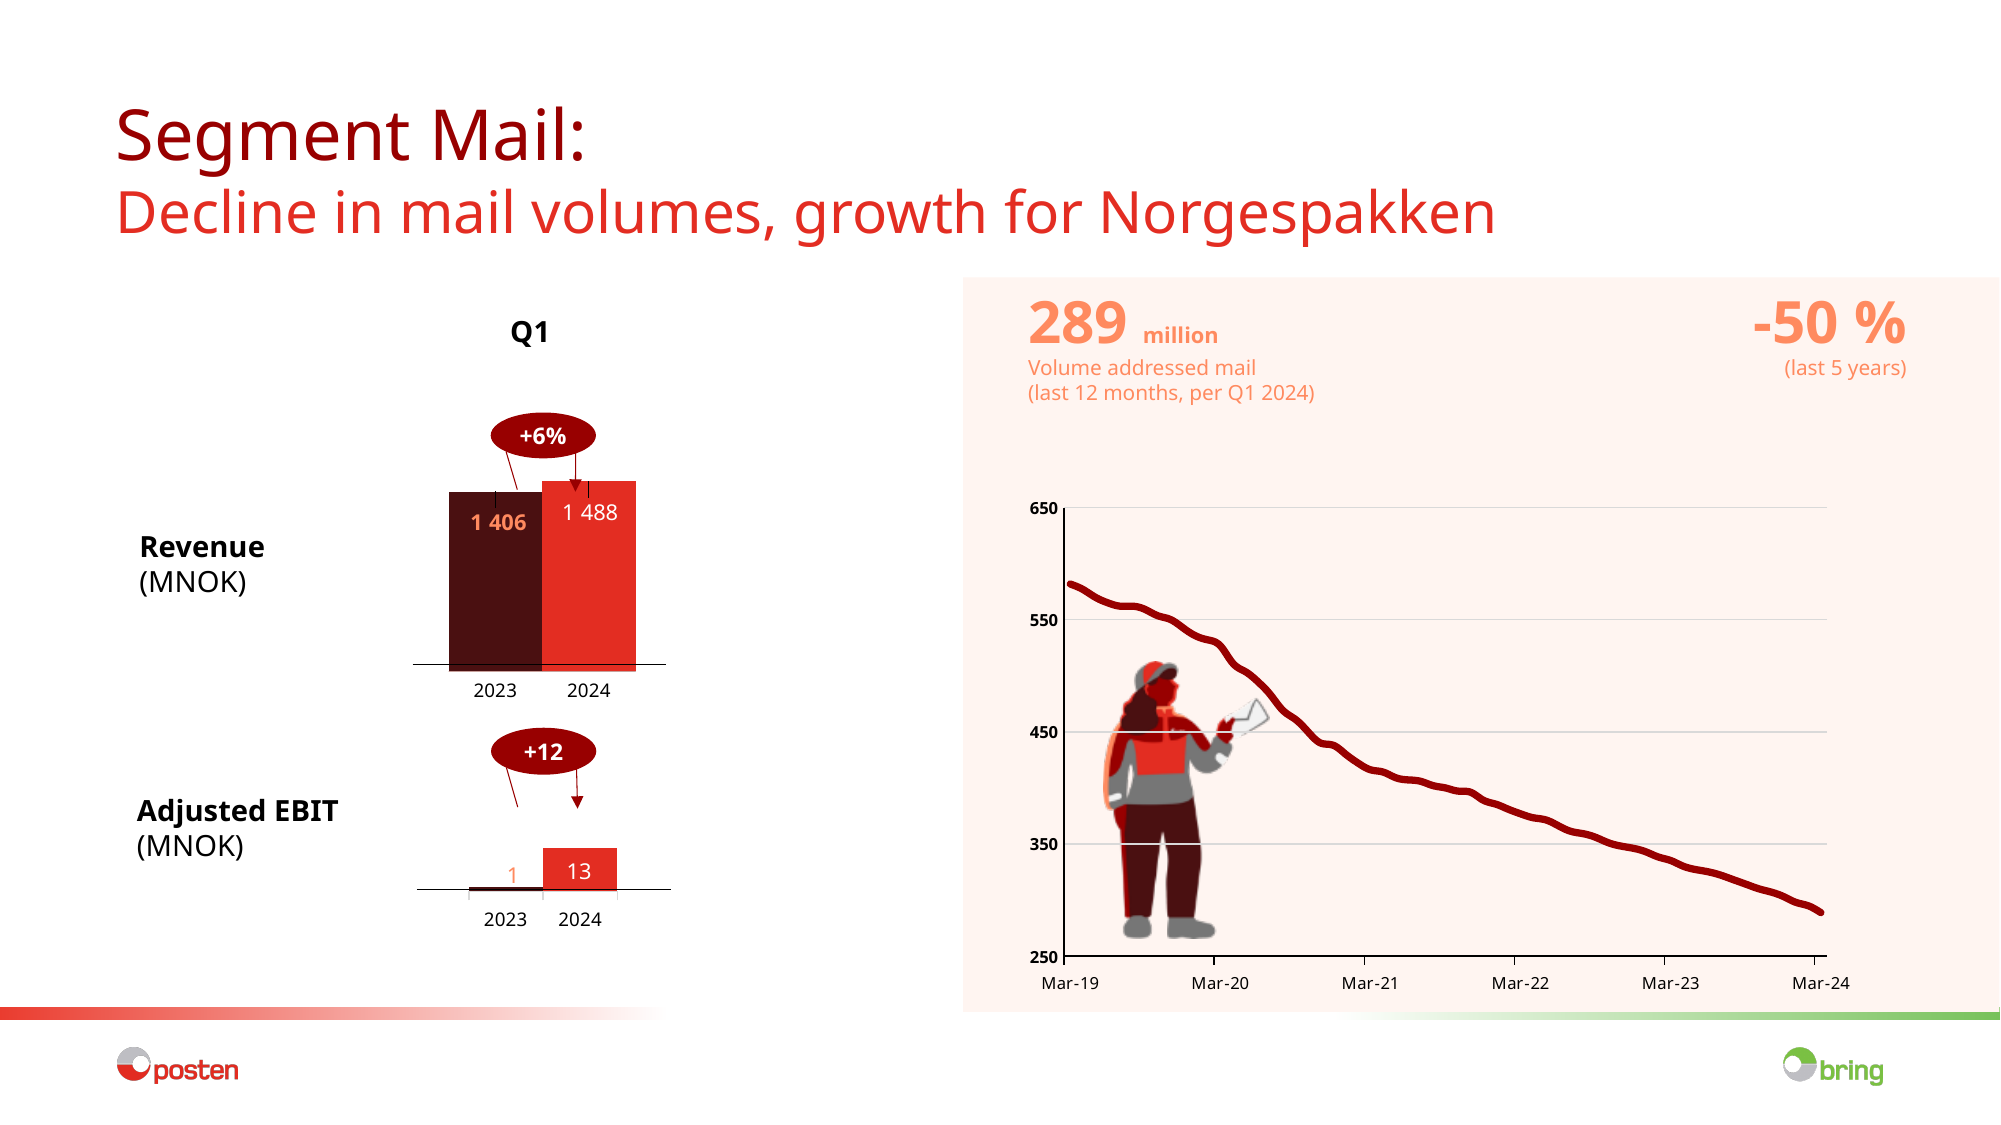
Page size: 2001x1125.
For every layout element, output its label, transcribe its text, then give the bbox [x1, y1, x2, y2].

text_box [491, 727, 597, 809]
text_box Q1 [495, 306, 566, 357]
text_box [962, 276, 2000, 1013]
text_box Revenue (MNOK) [124, 520, 280, 606]
picture [0, 1007, 2000, 1020]
chart [444, 665, 640, 709]
chart [431, 711, 626, 889]
text_box Adjusted EBIT (MNOK) [122, 785, 354, 870]
chart [998, 485, 1868, 1005]
chart [444, 475, 640, 663]
picture [117, 1047, 238, 1084]
text_box 289 million Volume addressed mail (last 12 months, per Q1 2024) [1013, 277, 1354, 413]
picture [1783, 1047, 1883, 1086]
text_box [490, 412, 596, 492]
text_box -50 % (last 5 years) [1692, 277, 1922, 387]
title Segment Mail: Decline in mail volumes, growth for Norgespakken [115, 58, 1973, 277]
chart [431, 890, 626, 947]
